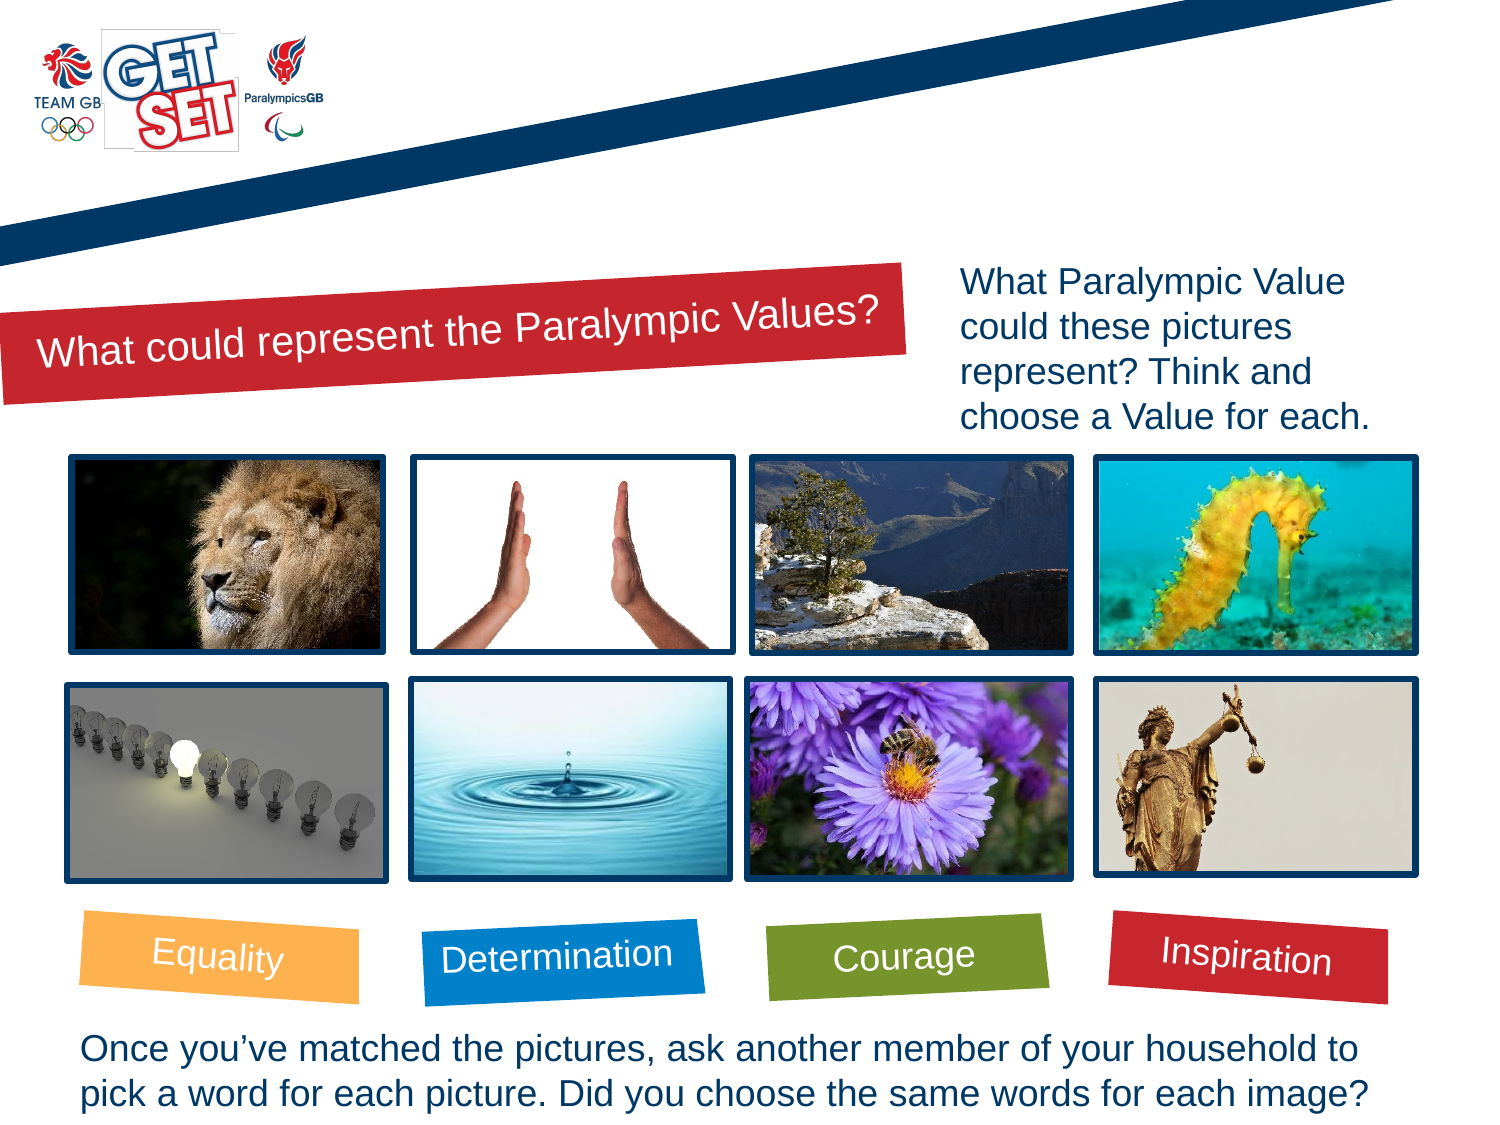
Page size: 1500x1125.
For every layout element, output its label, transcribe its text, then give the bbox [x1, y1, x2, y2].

picture [413, 681, 728, 876]
text_box [765, 913, 1050, 1002]
text_box What could represent the Paralympic Values? [21, 281, 1102, 416]
text_box [79, 910, 359, 1005]
picture [1099, 681, 1413, 872]
picture [1099, 460, 1413, 651]
text_box [1108, 910, 1389, 1005]
picture [749, 681, 1069, 876]
text_box Determination [424, 919, 693, 990]
picture [29, 19, 328, 152]
text_box [0, 262, 903, 405]
text_box Once you’ve matched the pictures, ask another member of your household to pick a word for each picture. Did you choose the same words for each image? [64, 1016, 1413, 1122]
text_box [421, 918, 706, 1007]
text_box Equality [134, 917, 304, 992]
picture [69, 688, 384, 878]
text_box Inspiration [1143, 916, 1353, 993]
text_box What Paralympic Value could these pictures represent? Think and choose a Value for each. [944, 249, 1413, 445]
picture [416, 459, 730, 650]
text_box Courage [816, 921, 994, 988]
picture [74, 459, 381, 650]
picture [754, 460, 1069, 651]
